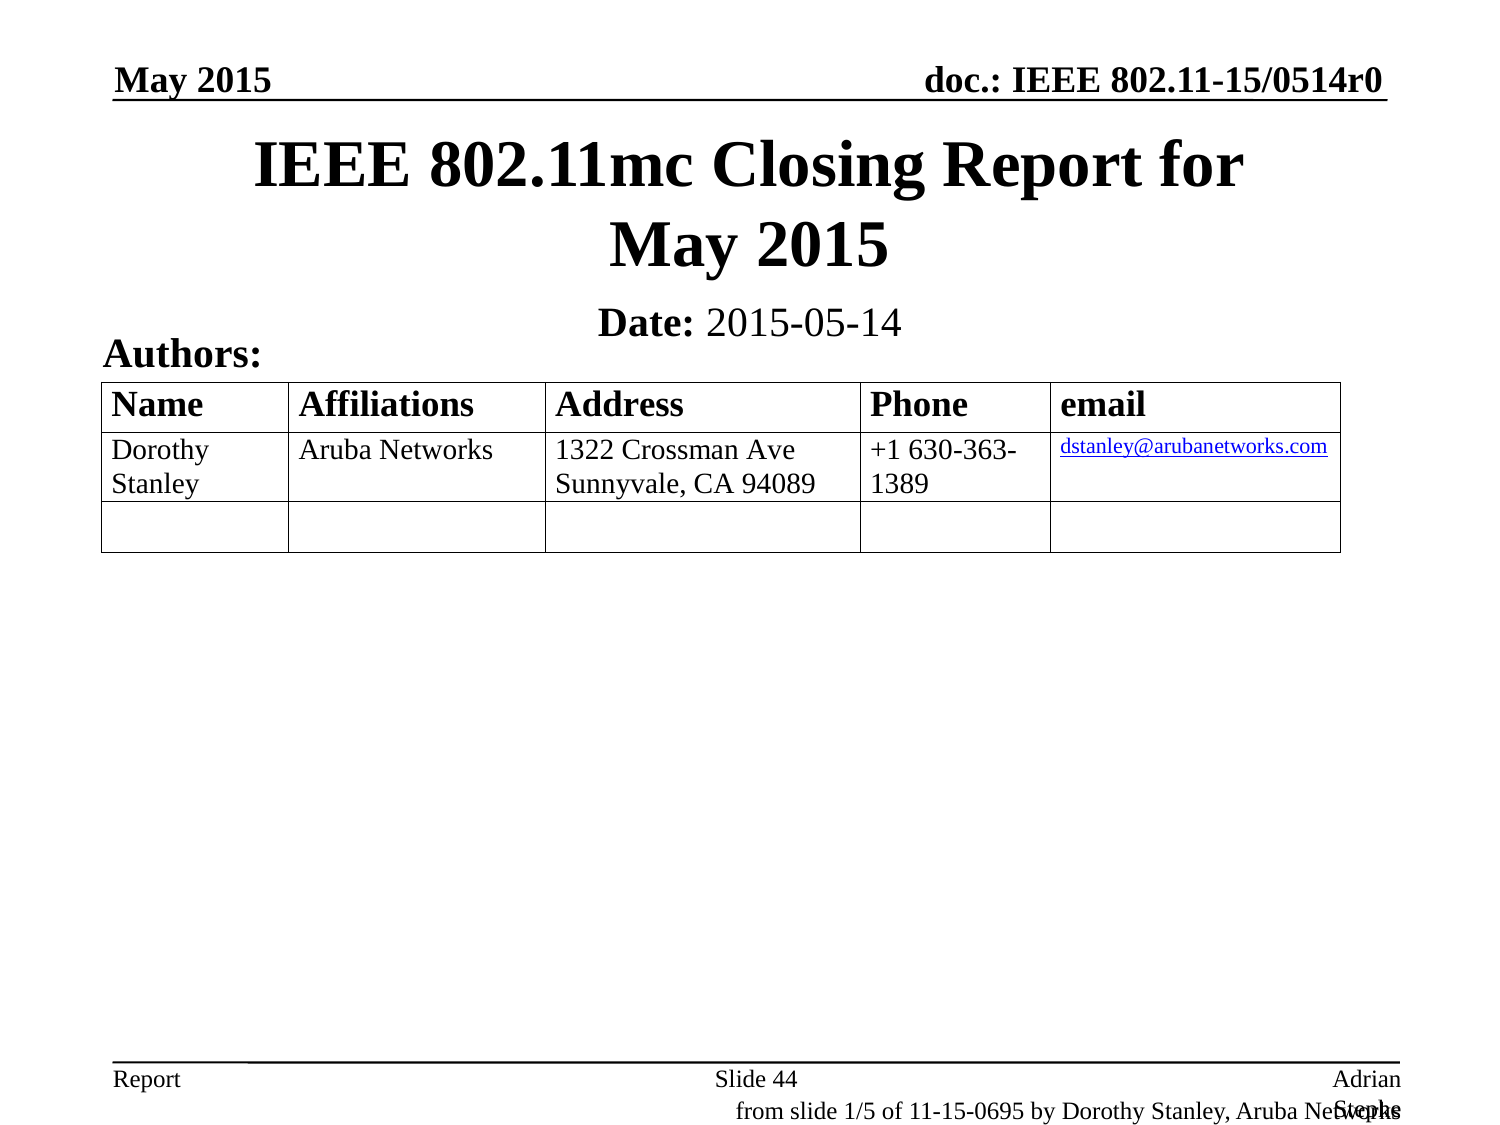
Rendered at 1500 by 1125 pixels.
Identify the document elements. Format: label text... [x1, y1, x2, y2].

slide_number Slide 44 [711, 1061, 801, 1087]
title IEEE 802.11mc Closing Report for May 2015 [112, 112, 1388, 287]
text_box Authors: [87, 318, 325, 381]
text_box from slide 1/5 of 11-15-0695 by Dorothy Stanley, Aruba Networks [343, 1087, 1417, 1125]
footer Adrian Stephens, Intel [1324, 1061, 1402, 1087]
list Date: 2015-05-14 [112, 287, 1388, 350]
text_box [87, 381, 1349, 982]
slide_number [114, 54, 374, 101]
